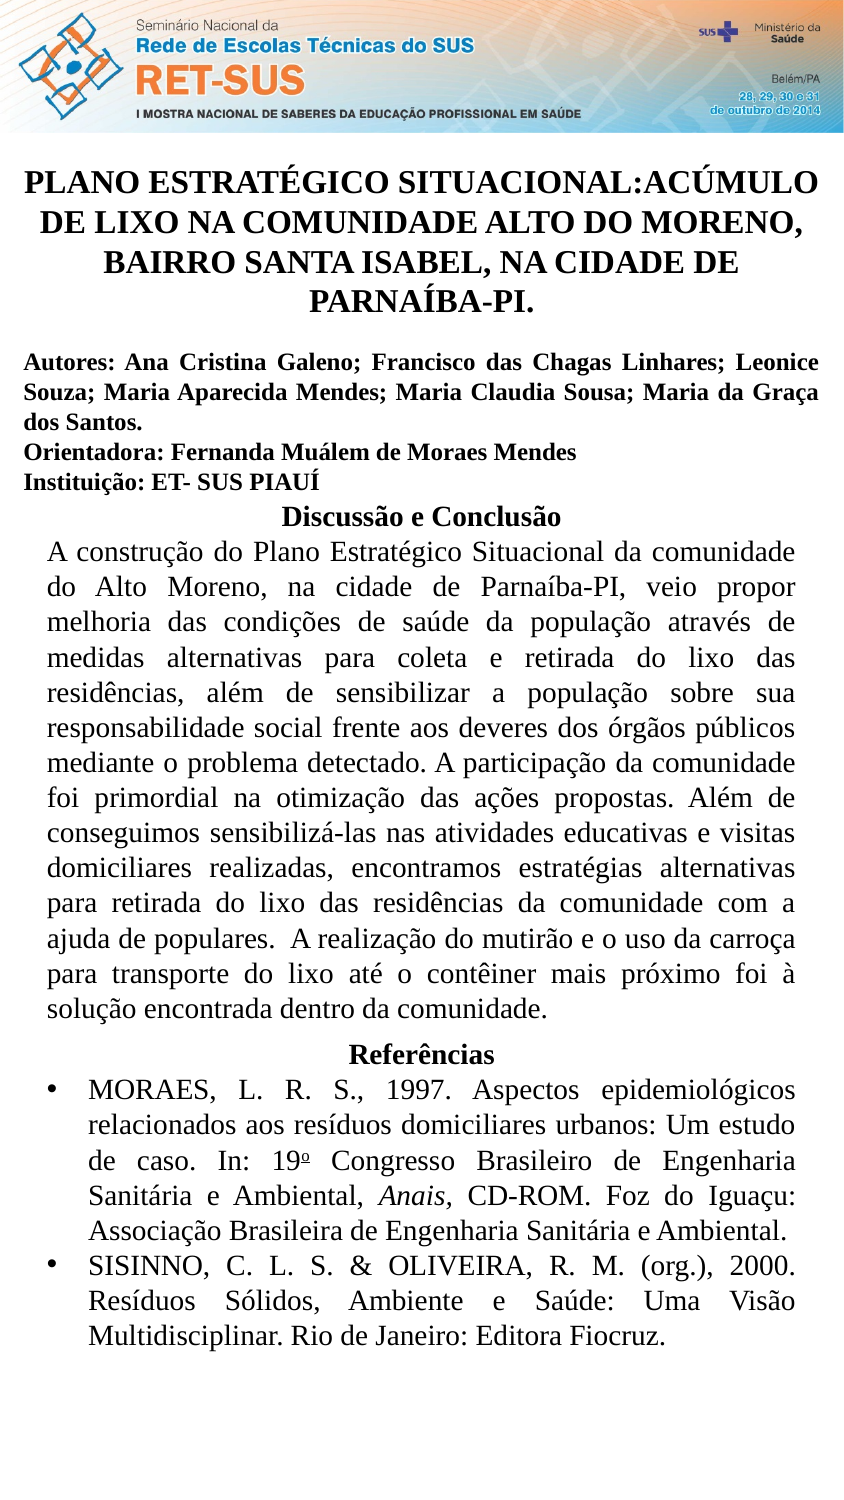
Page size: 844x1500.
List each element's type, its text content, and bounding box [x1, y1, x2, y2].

text_box PLANO ESTRATÉGICO SITUACIONAL:ACÚMULO DE LIXO NA COMUNIDADE ALTO DO MORENO, BAIRRO SANTA ISABEL, NA CIDADE DE PARNAÍBA-PI. Autores: Ana Cristina Galeno; Francisco das Chagas Linhares; Leonice Souza; Maria Aparecida Mendes; Maria Claudia Sousa; Maria da Graça dos Santos. Orientadora: Fernanda Muálem de Moraes Mendes Instituição: ET- SUS PIAUÍ [8, 123, 836, 467]
picture [0, 0, 844, 133]
subtitle Discussão e Conclusão A construção do Plano Estratégico Situacional da comunidade do Alto Moreno, na cidade de Parnaíba-PI, veio propor melhoria das condições de saúde da população através de medidas alternativas para coleta e retirada do lixo das residências, além de sensibilizar a população sobre sua responsabilidade social frente aos deveres dos órgãos públicos mediante o problema detectado. A participação da comunidade foi primordial na otimização das ações propostas. Além de conseguimos sensibilizá-las nas atividades educativas e visitas domiciliares realizadas, encontramos estratégias alternativas para retirada do lixo das residências da comunidade com a ajuda de populares. A realização do mutirão e o uso da carroça para transporte do lixo até o contêiner mais próximo foi à solução encontrada dentro da comunidade. Referências MORAES, L. R. S., 1997. Aspectos epidemiológicos relacionados aos resíduos domiciliares urbanos: Um estudo de caso. In: 19o Congresso Brasileiro de Engenharia Sanitária e Ambiental, Anais, CD-ROM. Foz do Iguaçu: Associação Brasileira de Engenharia Sanitária e Ambiental. SISINNO, C. L. S. & OLIVEIRA, R. M. (org.), 2000. Resíduos Sólidos, Ambiente e Saúde: Uma Visão Multidisciplinar. Rio de Janeiro: Editora Fiocruz. [32, 467, 812, 1471]
